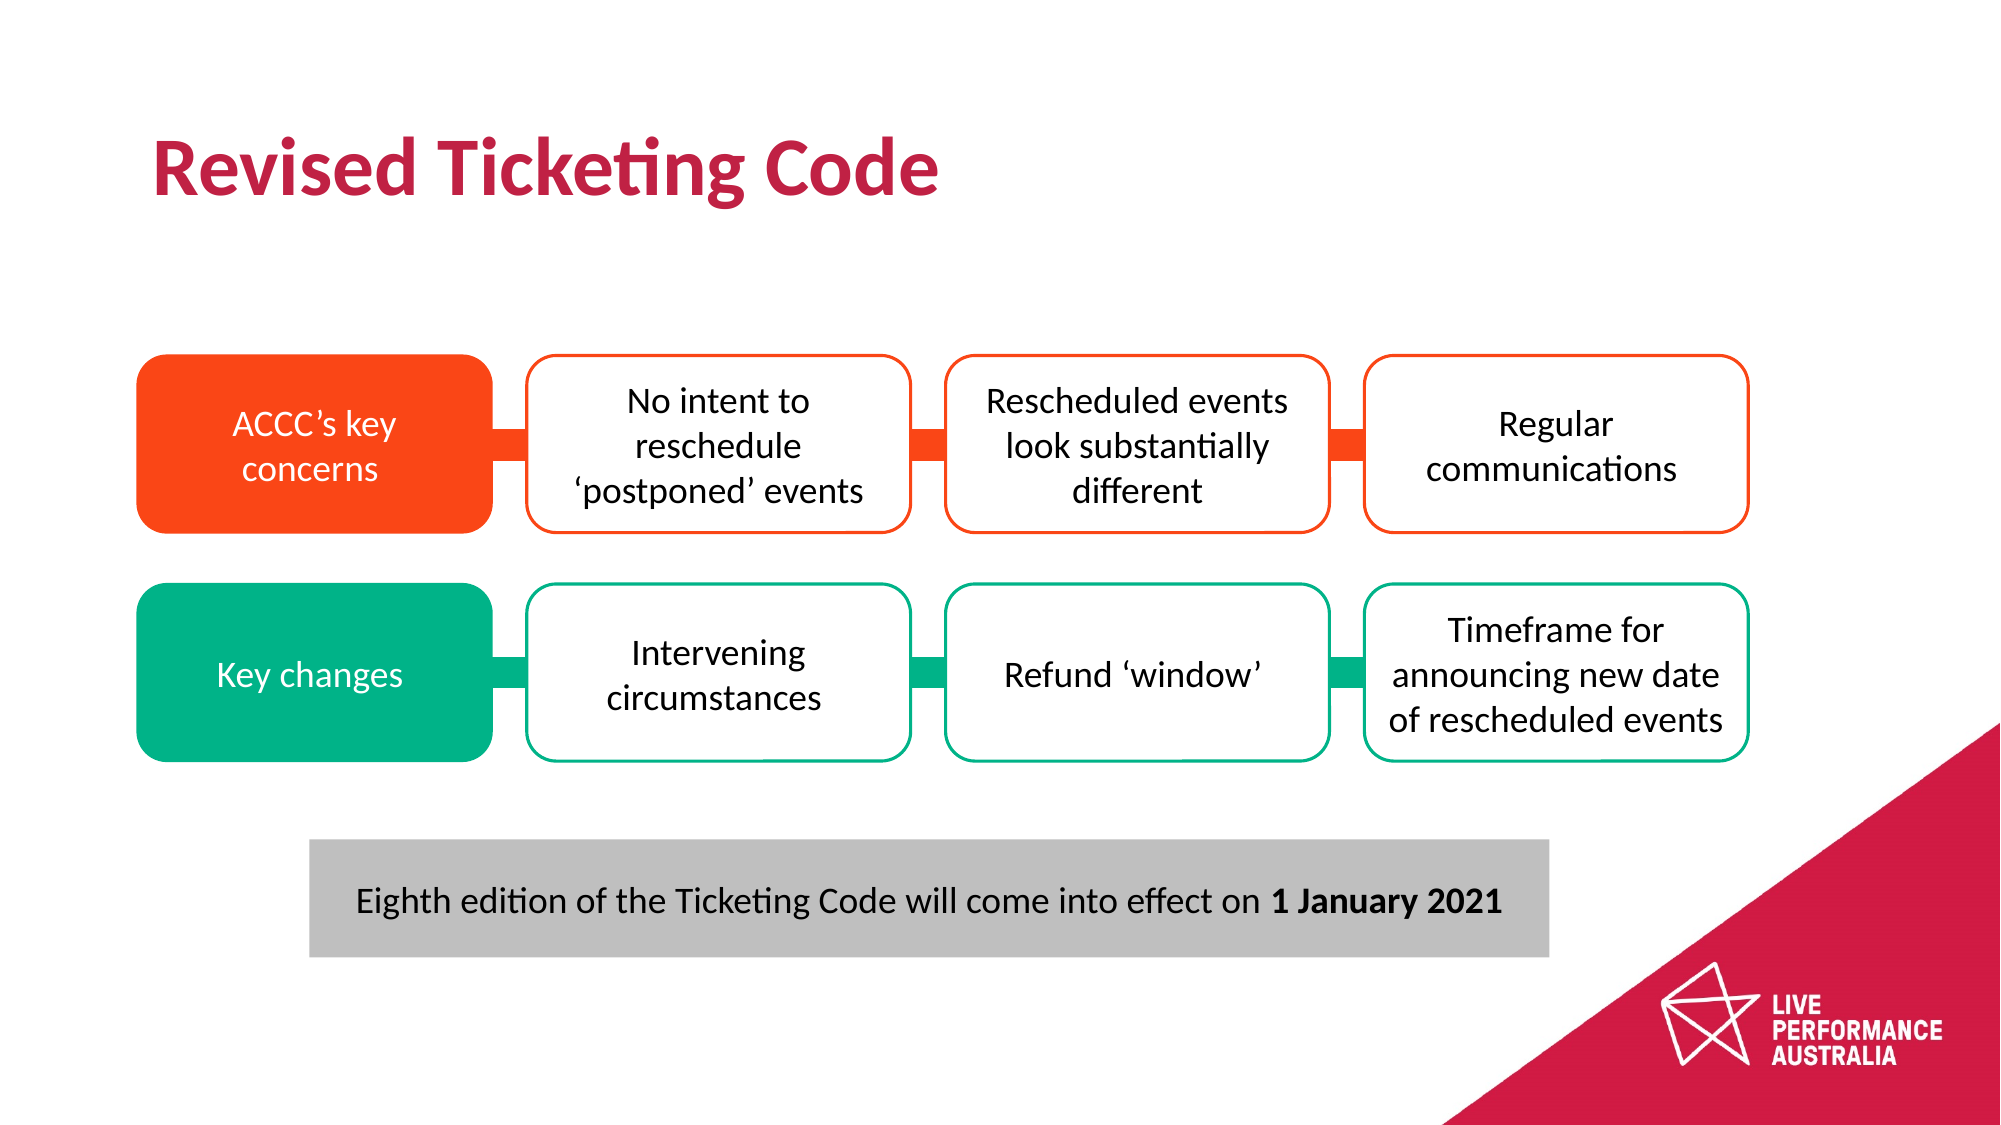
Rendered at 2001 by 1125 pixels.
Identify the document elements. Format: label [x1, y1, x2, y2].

picture [1, 0, 2000, 1125]
text_box [137, 583, 1749, 762]
text_box [137, 355, 1749, 533]
